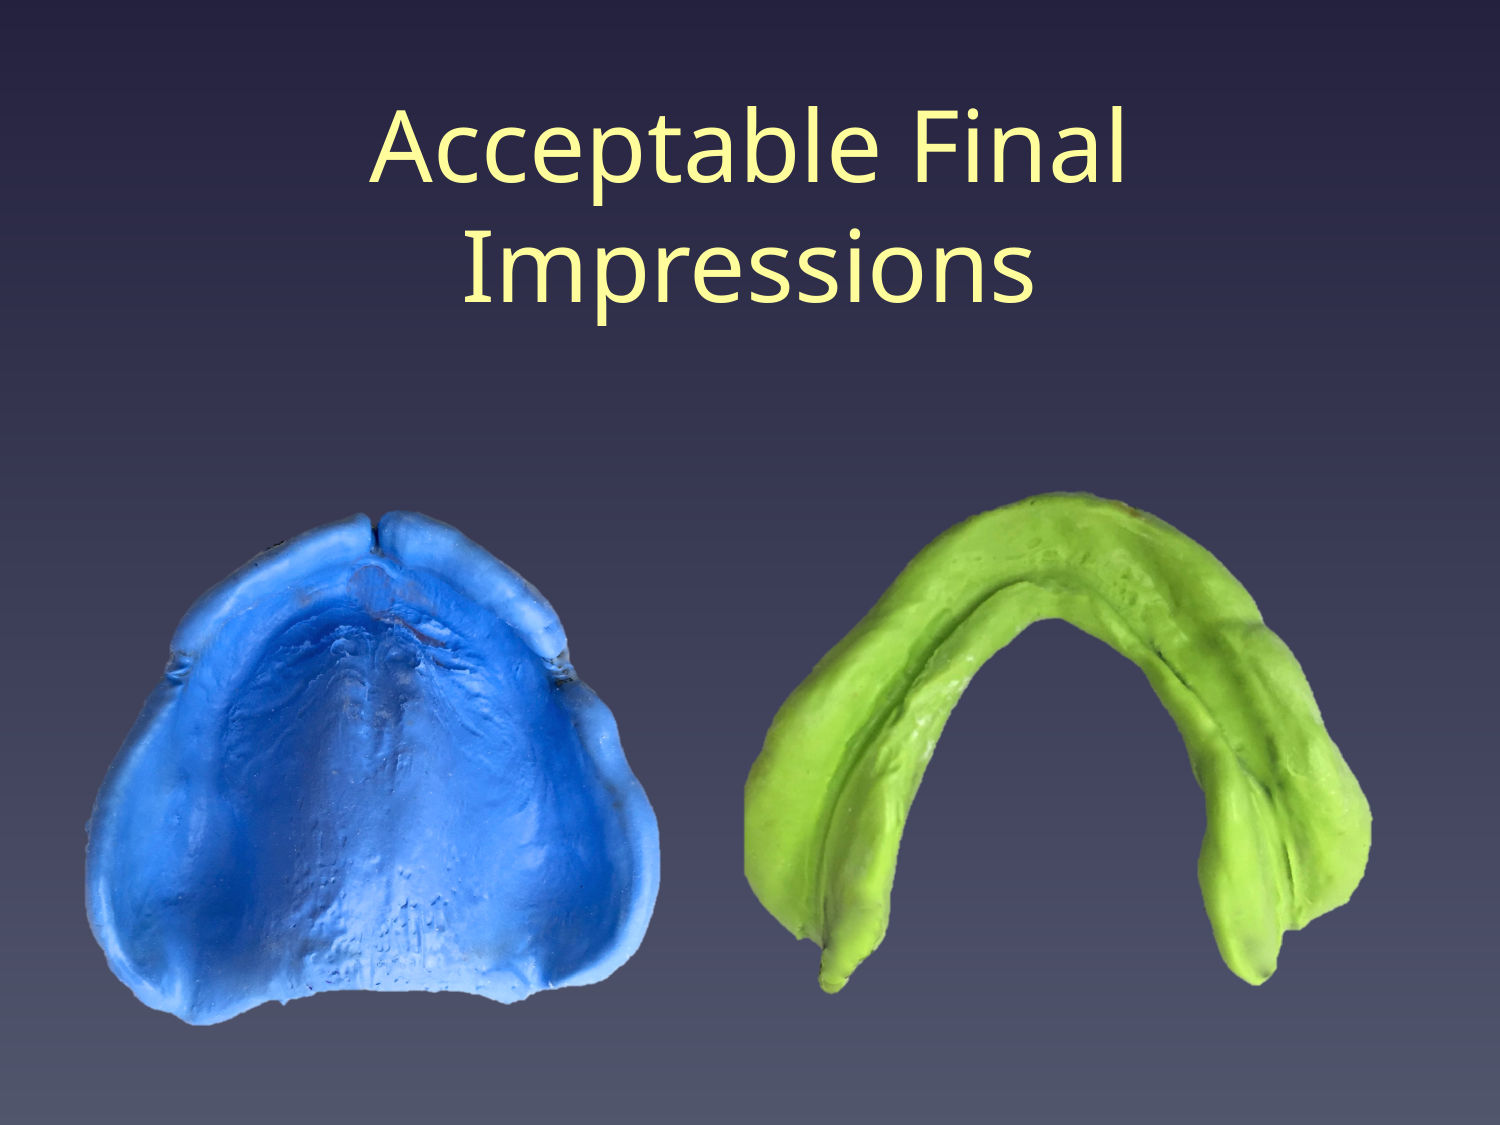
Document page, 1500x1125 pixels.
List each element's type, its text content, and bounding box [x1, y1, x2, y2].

title Acceptable Final Impressions [75, 75, 1425, 263]
picture [52, 455, 1429, 1059]
